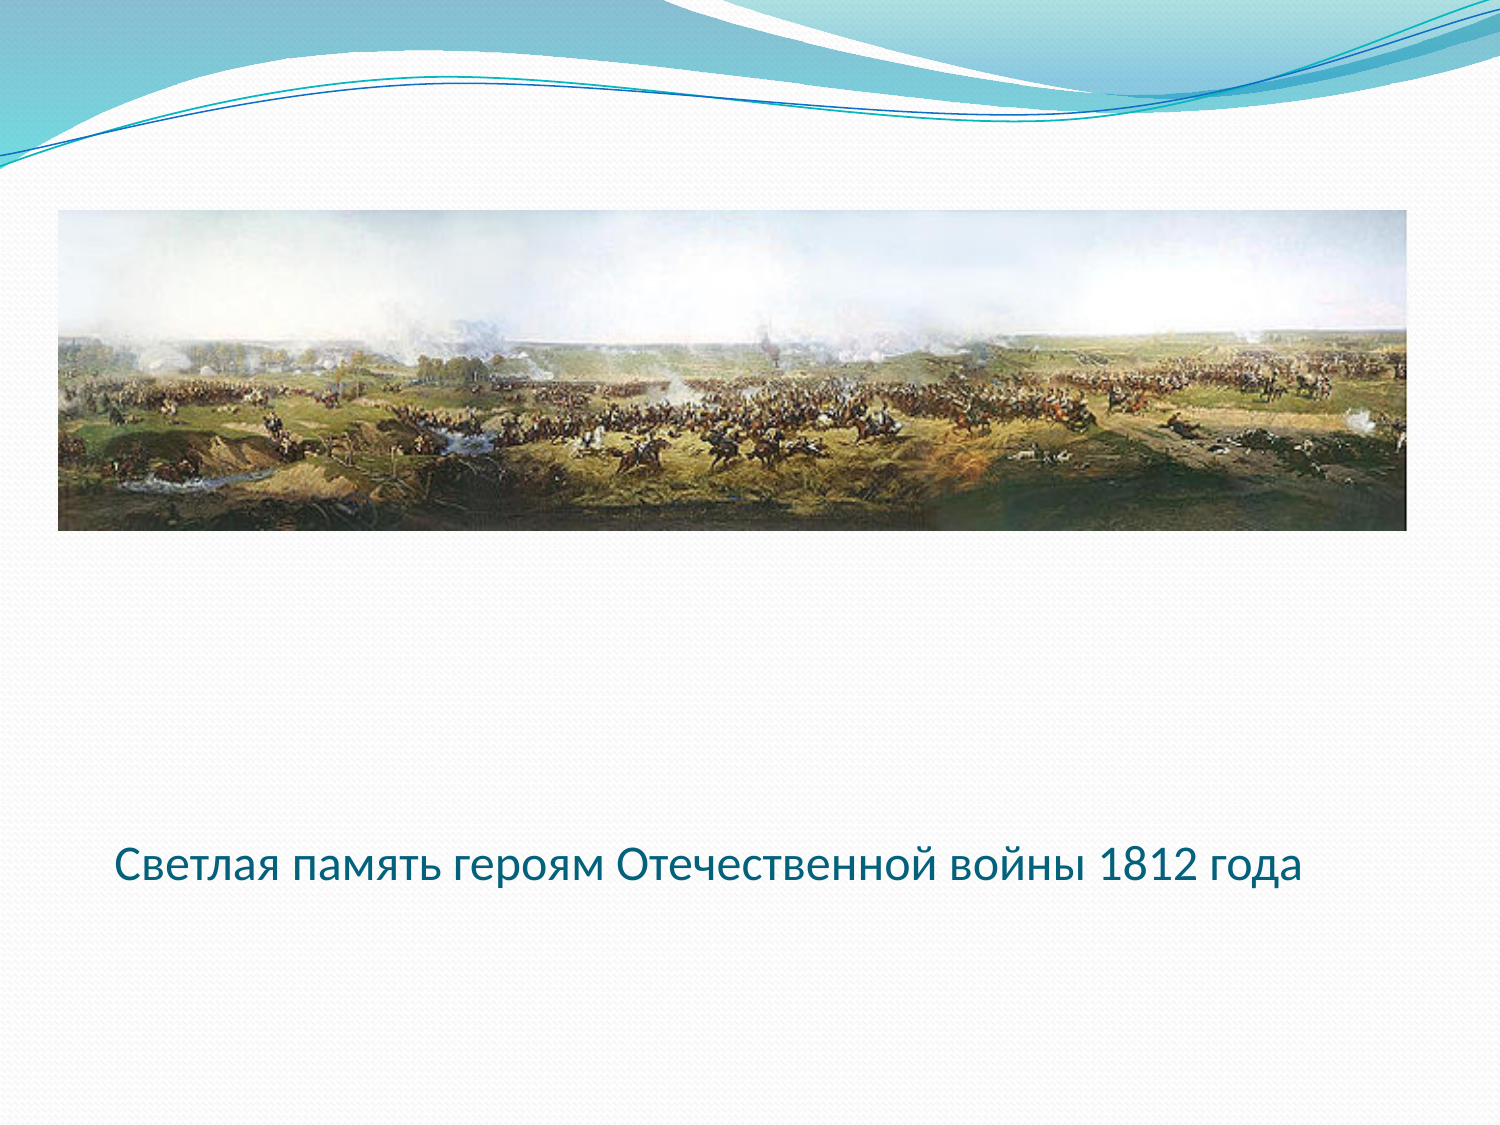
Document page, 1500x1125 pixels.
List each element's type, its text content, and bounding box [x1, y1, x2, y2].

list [58, 210, 1409, 532]
title Светлая память героям Отечественной войны 1812 года [46, 667, 1397, 891]
